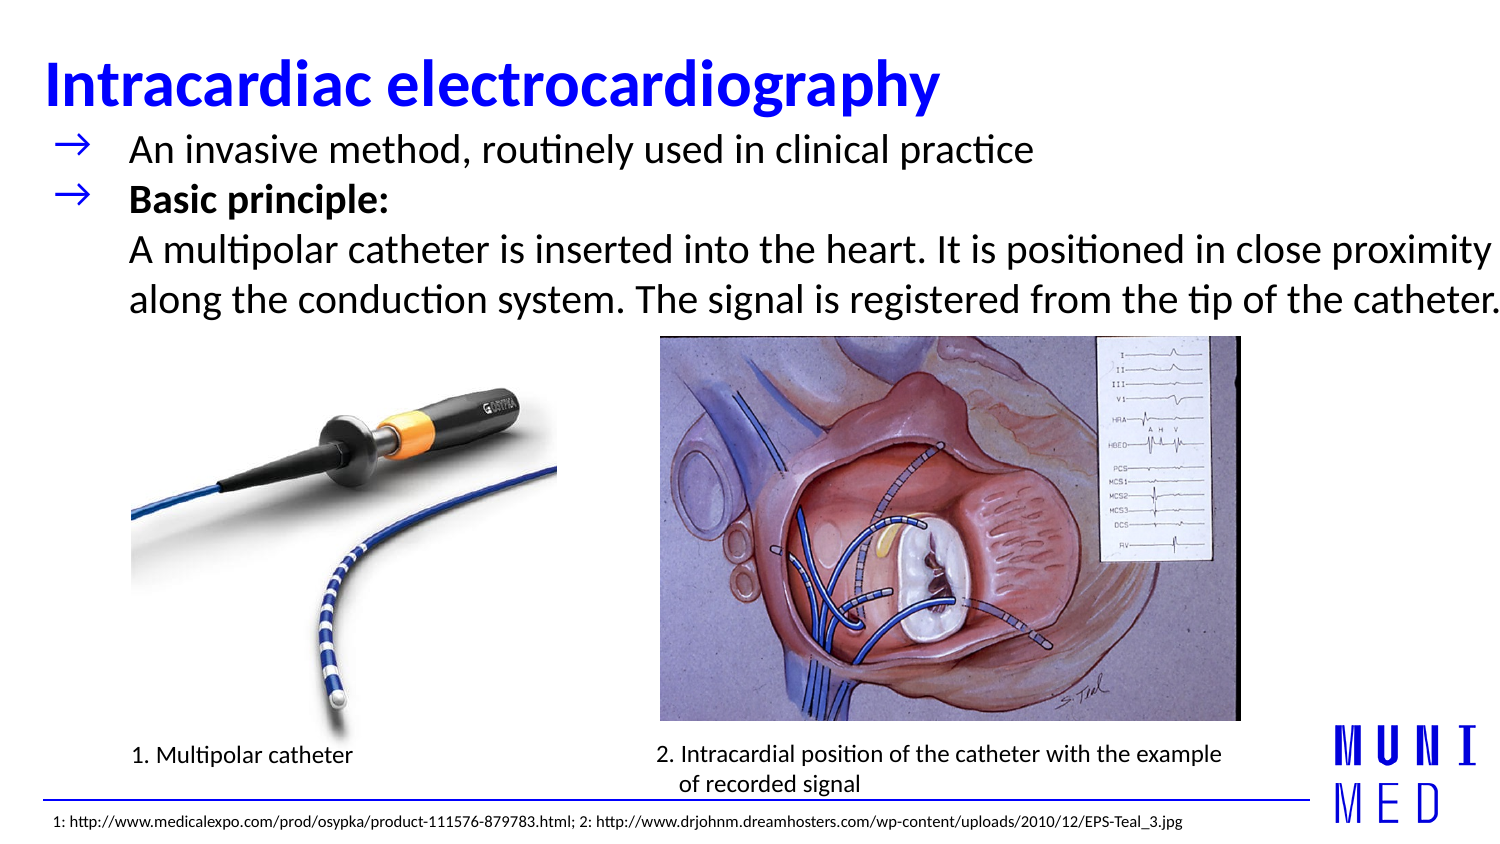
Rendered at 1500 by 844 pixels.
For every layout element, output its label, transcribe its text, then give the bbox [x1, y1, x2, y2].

text_box 2. Intracardial position of the catheter with the example of recorded signal [641, 730, 1282, 799]
text_box Intracardiac electrocardiography [29, 32, 957, 127]
text_box 1 [1212, 718, 1256, 730]
text_box 1. Multipolar catheter [116, 730, 445, 776]
picture [1309, 700, 1500, 844]
text_box An invasive method, routinely used in clinical practice Basic principle: A multipolar catheter is inserted into the heart. It is positioned in close proximity along the conduction system. The signal is registered from the tip of the catheter. [39, 114, 1500, 330]
text_box 1: http://www.medicalexpo.com/prod/osypka/product-111576-879783.html; 2: http://www.drjohnm.dreamhosters.com/wp-content/uploads/2010/12/EPS-Teal_3.jpg [37, 803, 1200, 839]
picture [660, 336, 1242, 721]
picture [131, 339, 558, 766]
